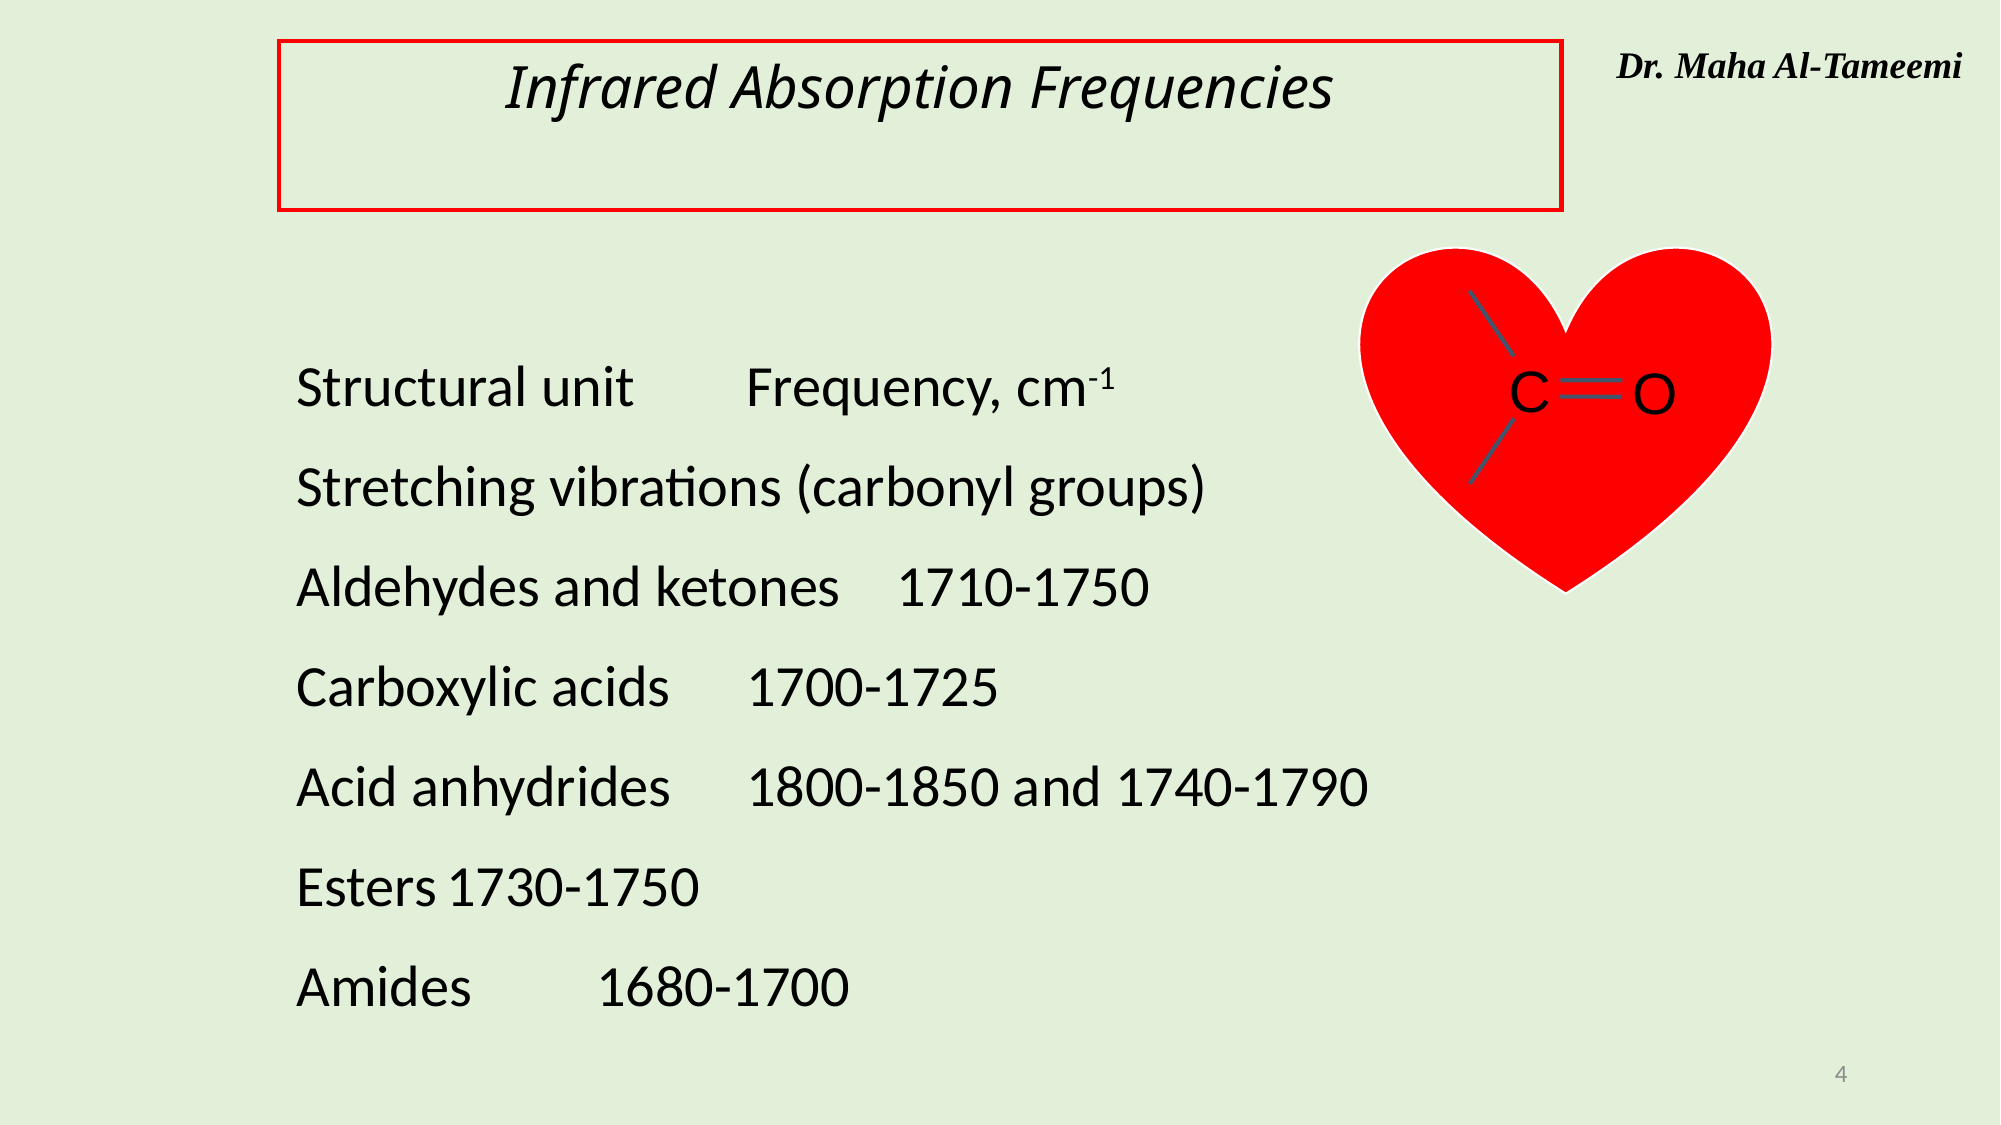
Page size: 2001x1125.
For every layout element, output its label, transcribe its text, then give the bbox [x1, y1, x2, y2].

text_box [1469, 290, 1693, 484]
slide_number 4 [1412, 1042, 1863, 1103]
title Infrared Absorption Frequencies [279, 40, 1562, 211]
text_box [1588, 246, 1774, 482]
list Structural unit Frequency, cm-1 Stretching vibrations (carbonyl groups) Aldehydes and ketones 1710-1750 Carboxylic acids 1700-1725 Acid anhydrides 1800-1850 and 1740-1790 Esters 1730-1750 Amides 1680-1700 [293, 355, 1707, 1080]
text_box [1358, 246, 1543, 355]
text_box Dr. Maha Al-Tameemi [1601, 34, 1978, 94]
text_box [988, 517, 1298, 608]
